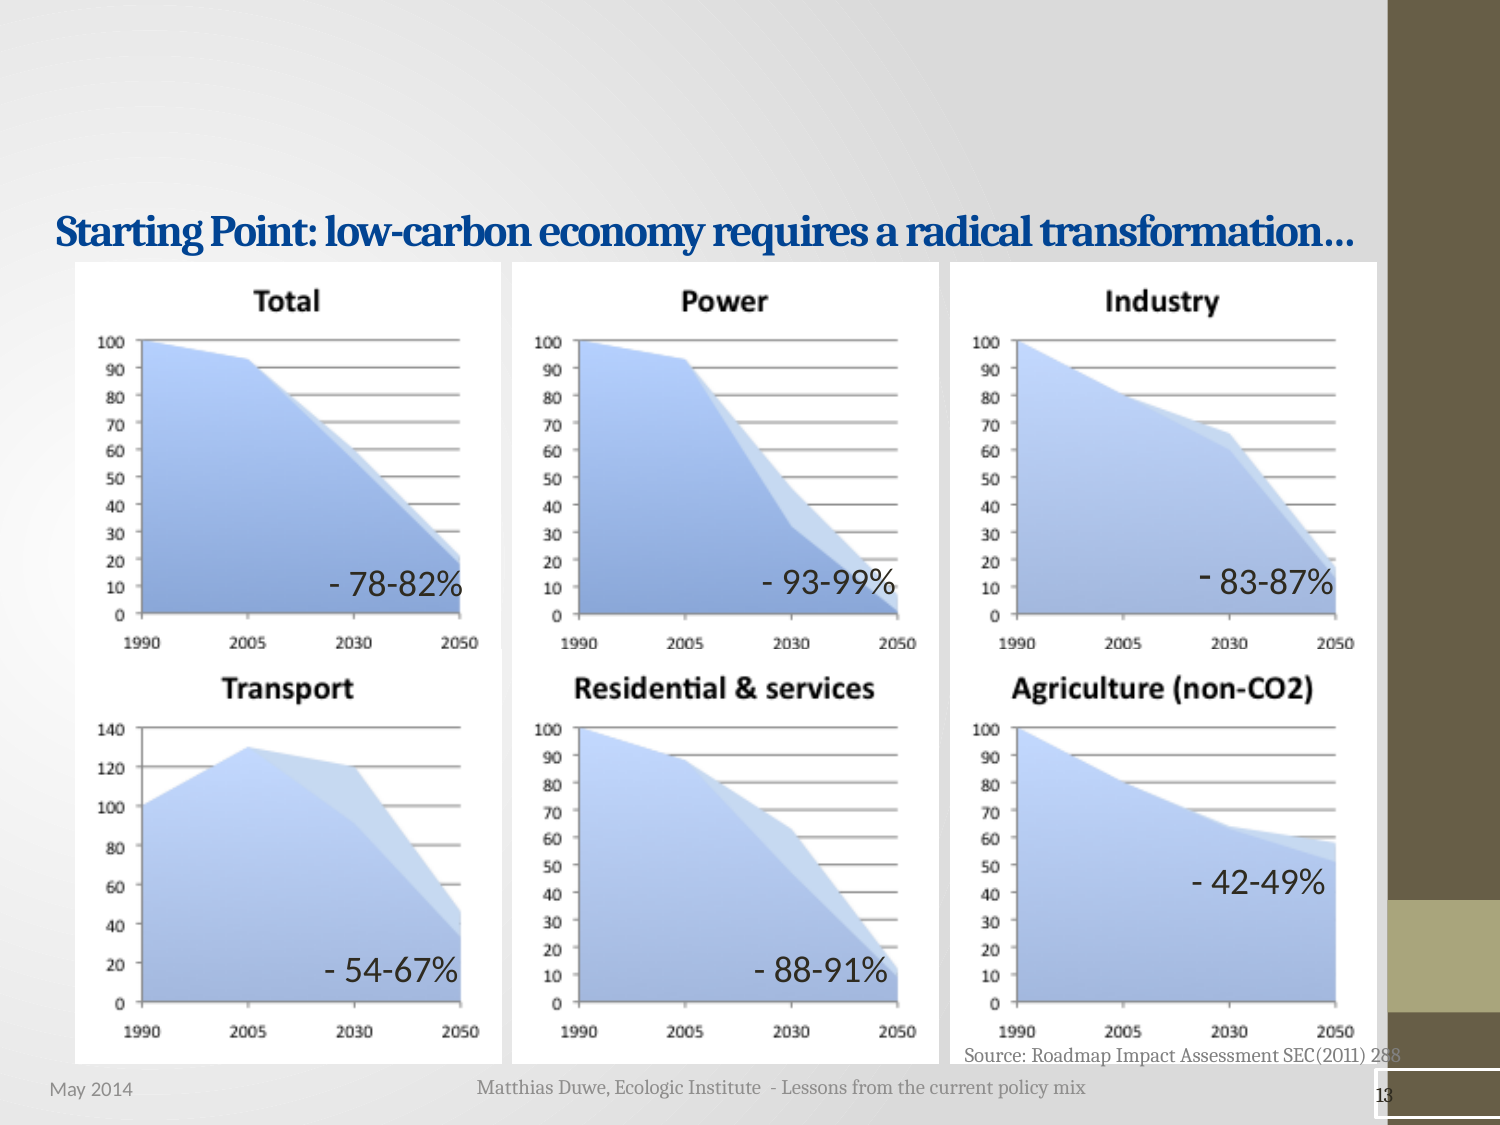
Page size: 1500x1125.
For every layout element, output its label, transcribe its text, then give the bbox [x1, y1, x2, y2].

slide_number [34, 1064, 263, 1113]
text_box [511, 649, 940, 1064]
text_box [511, 261, 940, 646]
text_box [949, 649, 1377, 1064]
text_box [949, 261, 1377, 645]
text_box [74, 261, 501, 646]
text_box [74, 649, 502, 1064]
text_box Source: Roadmap Impact Assessment SEC(2011) 288 [950, 1034, 1500, 1075]
footer Matthias Duwe, Ecologic Institute - Lessons from the current policy mix [337, 1072, 1225, 1100]
title Starting Point: low-carbon economy requires a radical transformation… [41, 188, 1436, 270]
slide_number 13 [1374, 1075, 1500, 1119]
